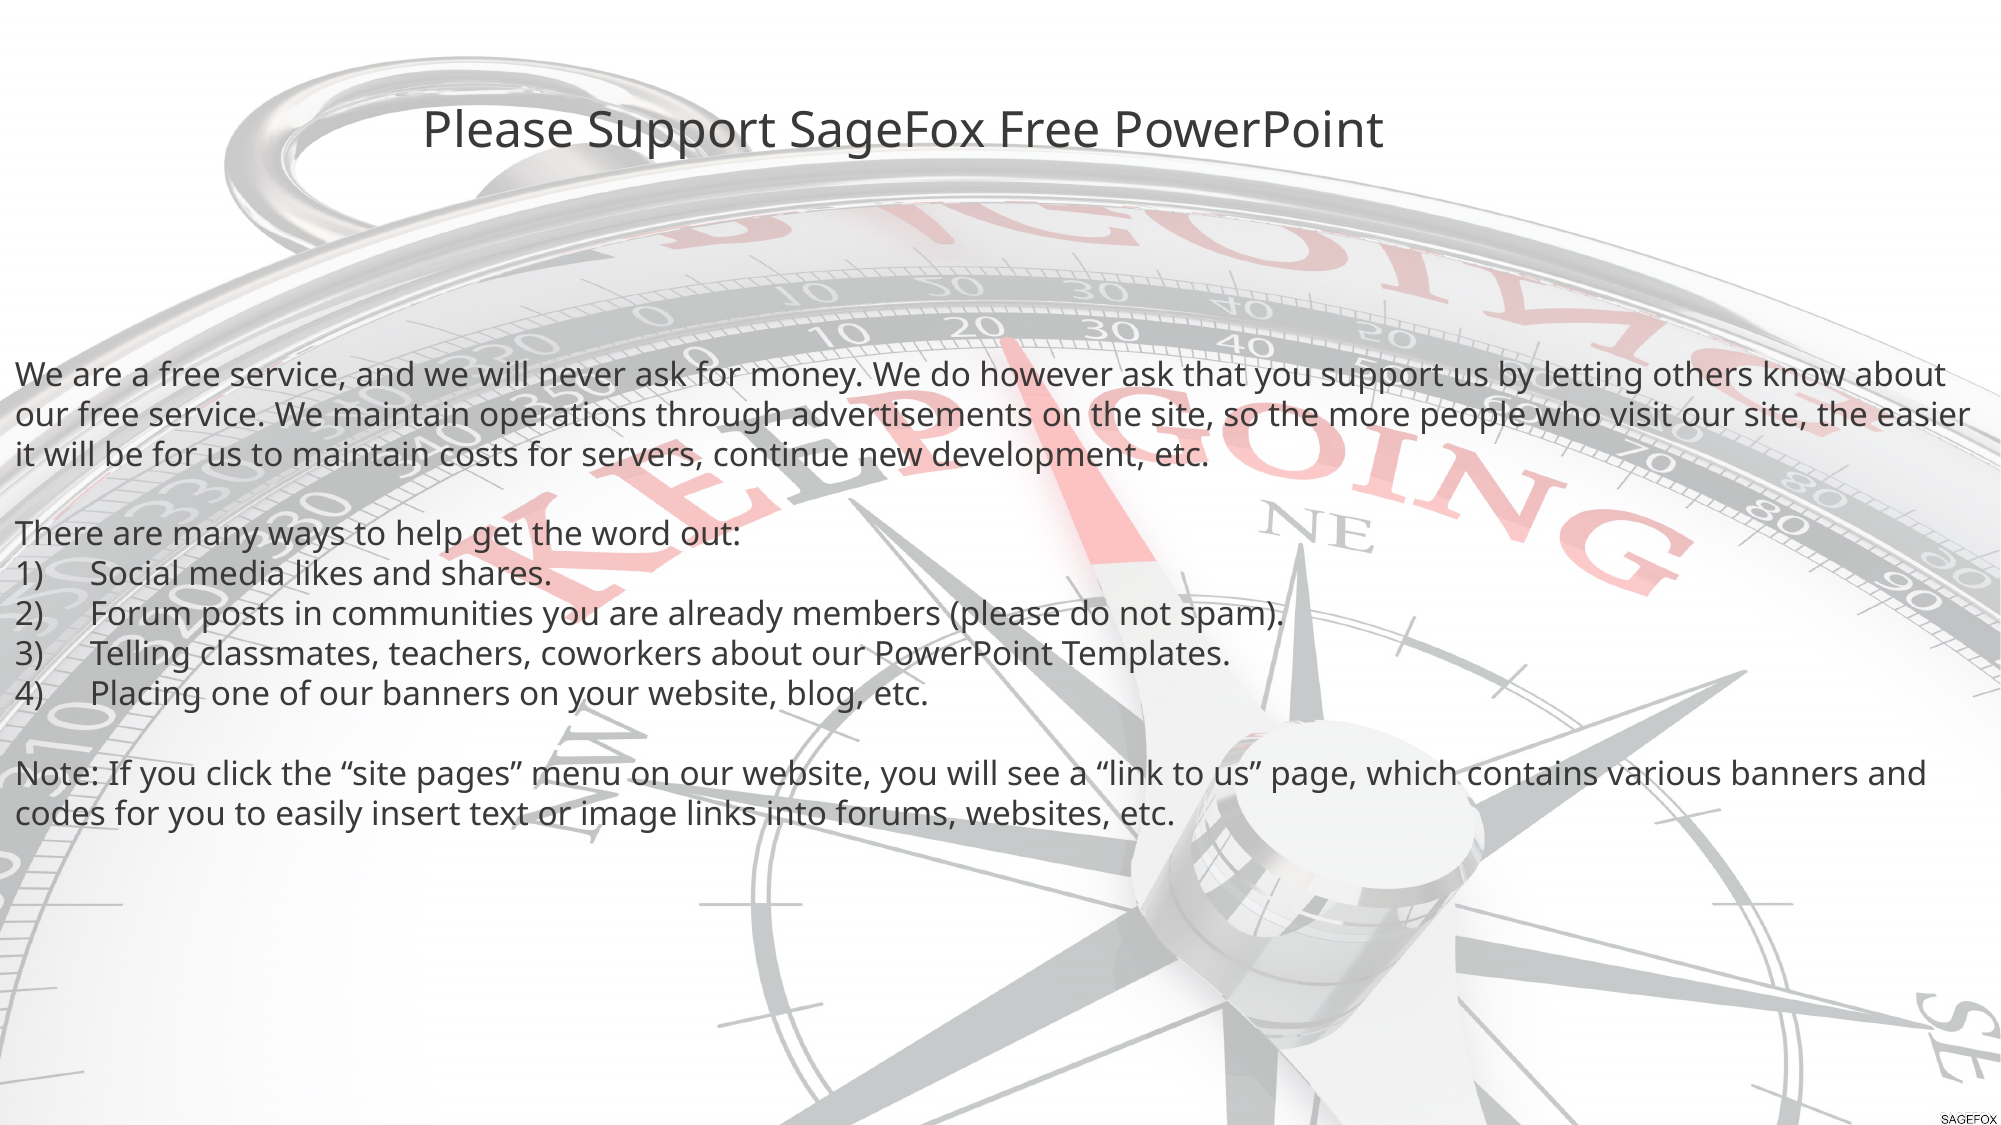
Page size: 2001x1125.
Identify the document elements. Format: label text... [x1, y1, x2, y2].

text_box We are a free service, and we will never ask for money. We do however ask that you support us by letting others know about our free service. We maintain operations through advertisements on the site, so the more people who visit our site, the easier it will be for us to maintain costs for servers, continue new development, etc. There are many ways to help get the word out: Social media likes and shares. Forum posts in communities you are already members (please do not spam). Telling classmates, teachers, coworkers about our PowerPoint Templates. Placing one of our banners on your website, blog, etc. Note: If you click the “site pages” menu on our website, you will see a “link to us” page, which contains various banners and codes for you to easily insert text or image links into forums, websites, etc. [0, 0, 2000, 1125]
title Please Support SageFox Free PowerPoint [363, 72, 1444, 190]
picture [1938, 1114, 1999, 1125]
